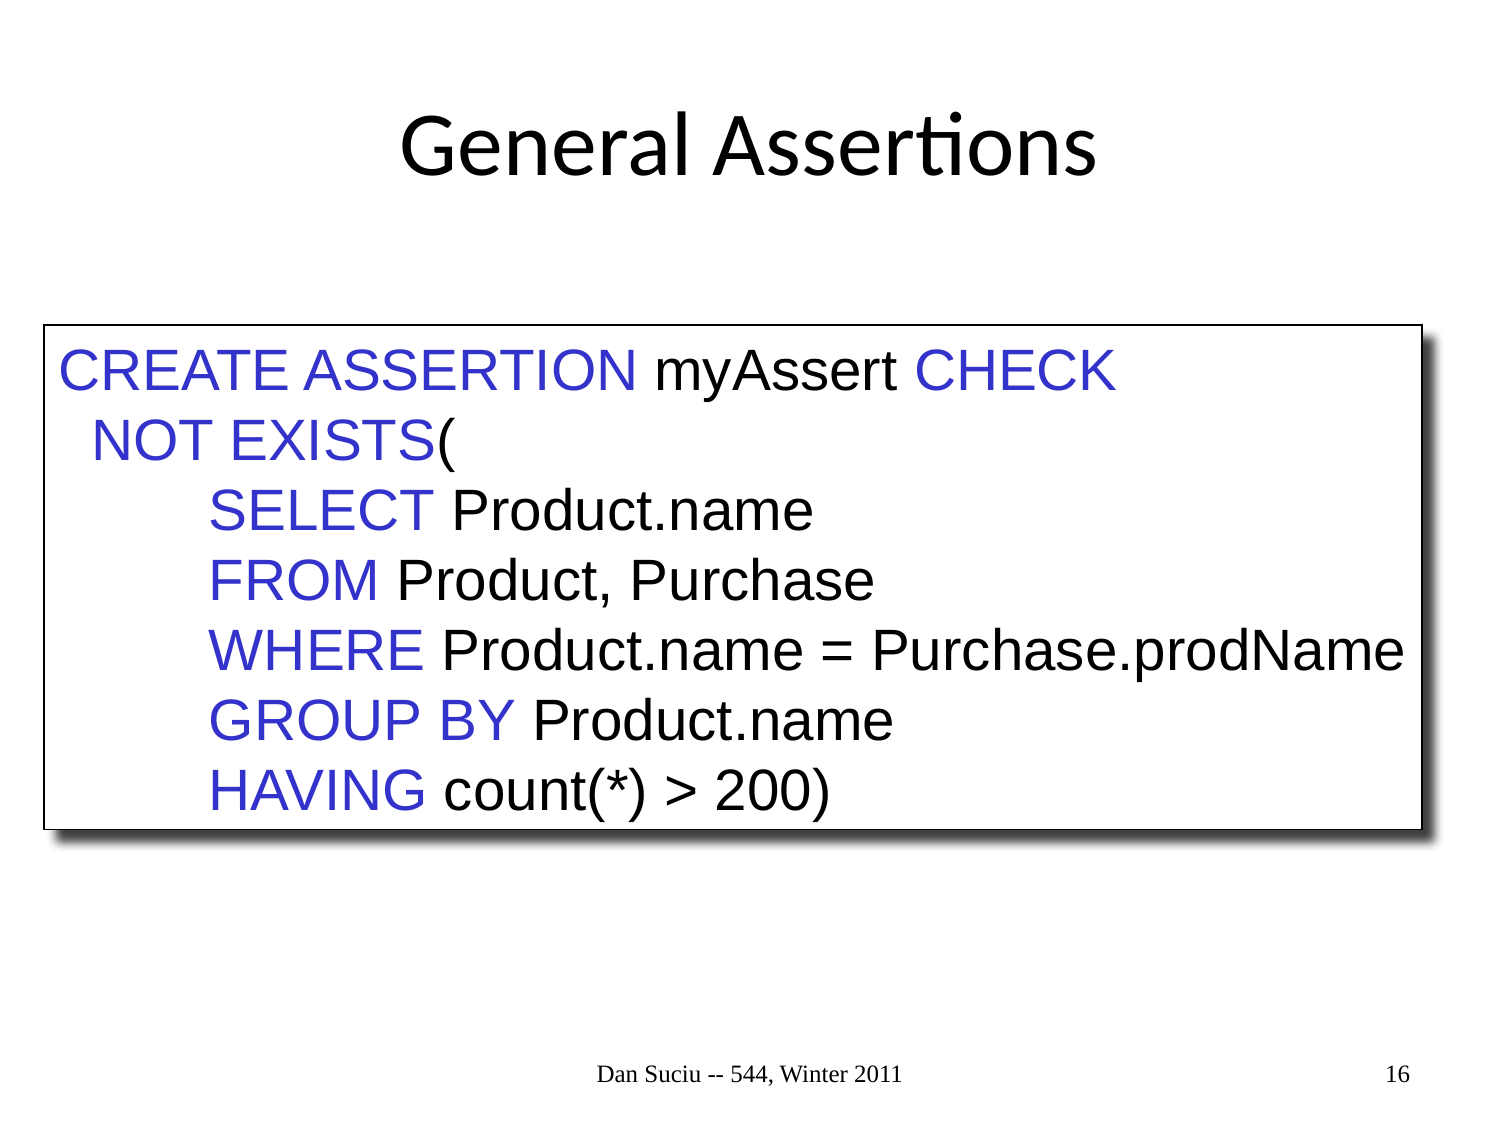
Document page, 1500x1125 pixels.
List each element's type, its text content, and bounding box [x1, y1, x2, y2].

slide_number 16 [1074, 1042, 1425, 1103]
text_box CREATE ASSERTION myAssert CHECK NOT EXISTS( SELECT Product.name FROM Product, Purchase WHERE Product.name = Purchase.prodName GROUP BY Product.name HAVING count(*) > 200) [44, 324, 1423, 830]
footer Dan Suciu -- 544, Winter 2011 [512, 1042, 988, 1103]
title General Assertions [75, 45, 1425, 233]
